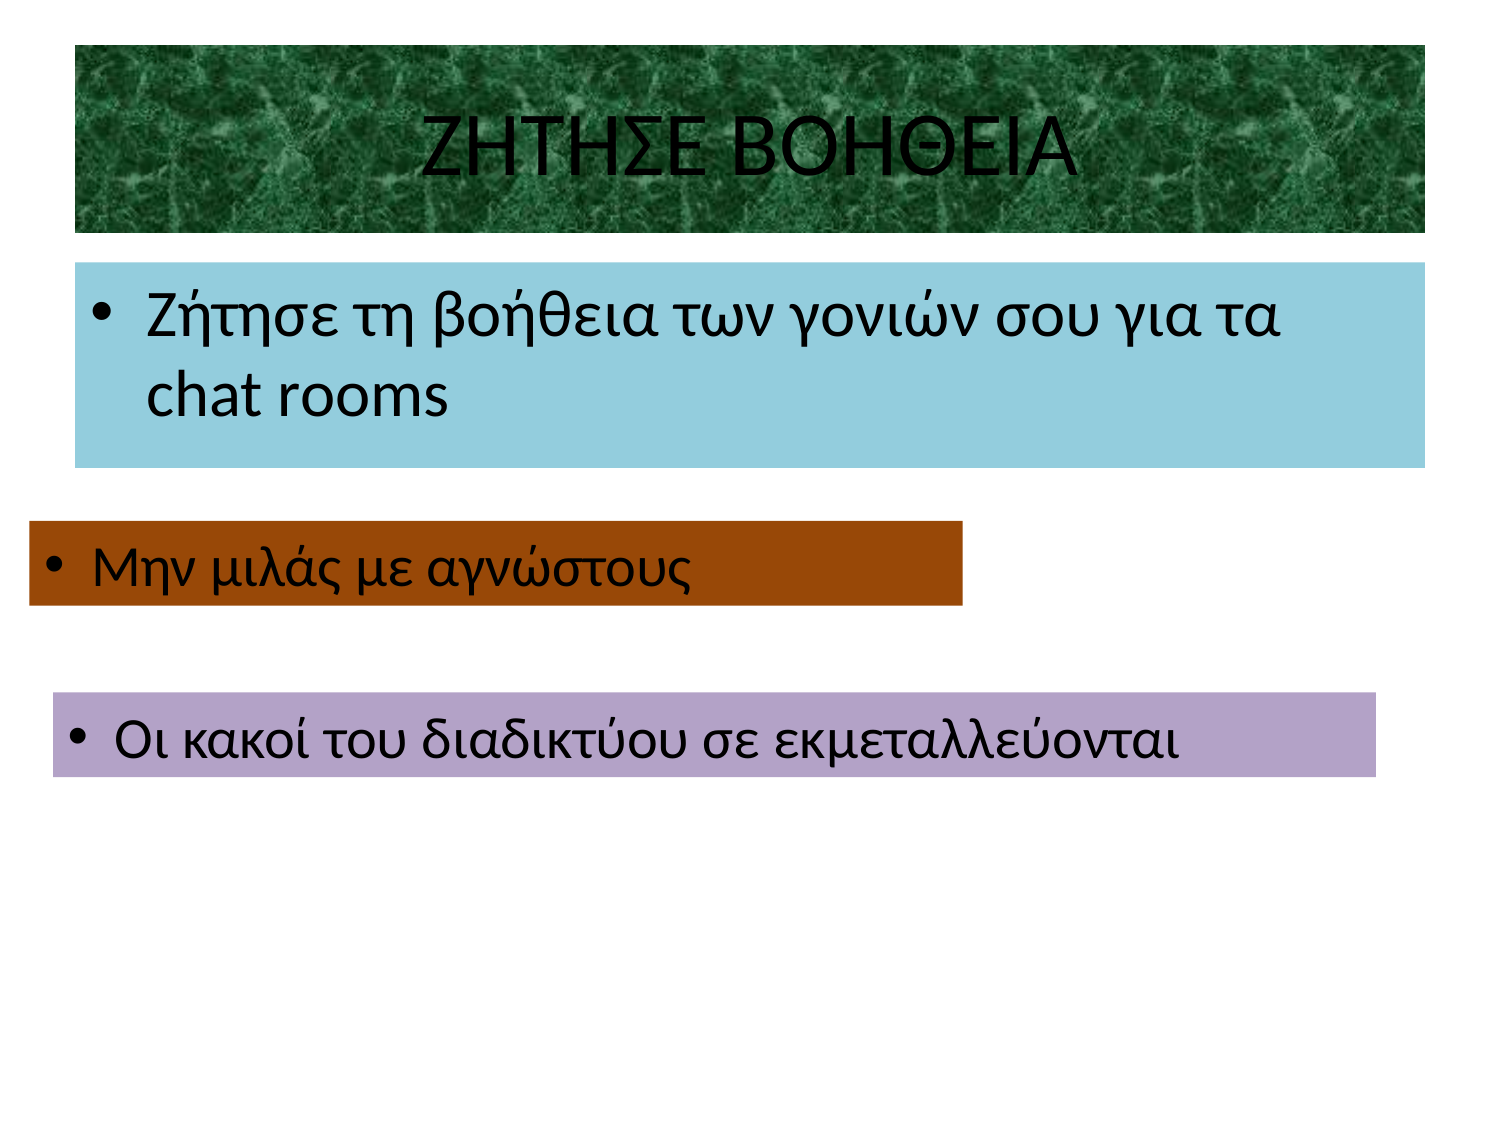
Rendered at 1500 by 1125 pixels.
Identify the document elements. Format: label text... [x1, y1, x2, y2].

text_box Μην μιλάς με αγνώστους [29, 520, 963, 606]
text_box Οι κακοί του διαδικτύου σε εκμεταλλεύονται [53, 692, 1376, 778]
title ΖΗΤΗΣΕ ΒΟΗΘΕΙΑ [75, 45, 1425, 233]
list Ζήτησε τη βοήθεια των γονιών σου για τα chat rooms [75, 262, 1425, 468]
